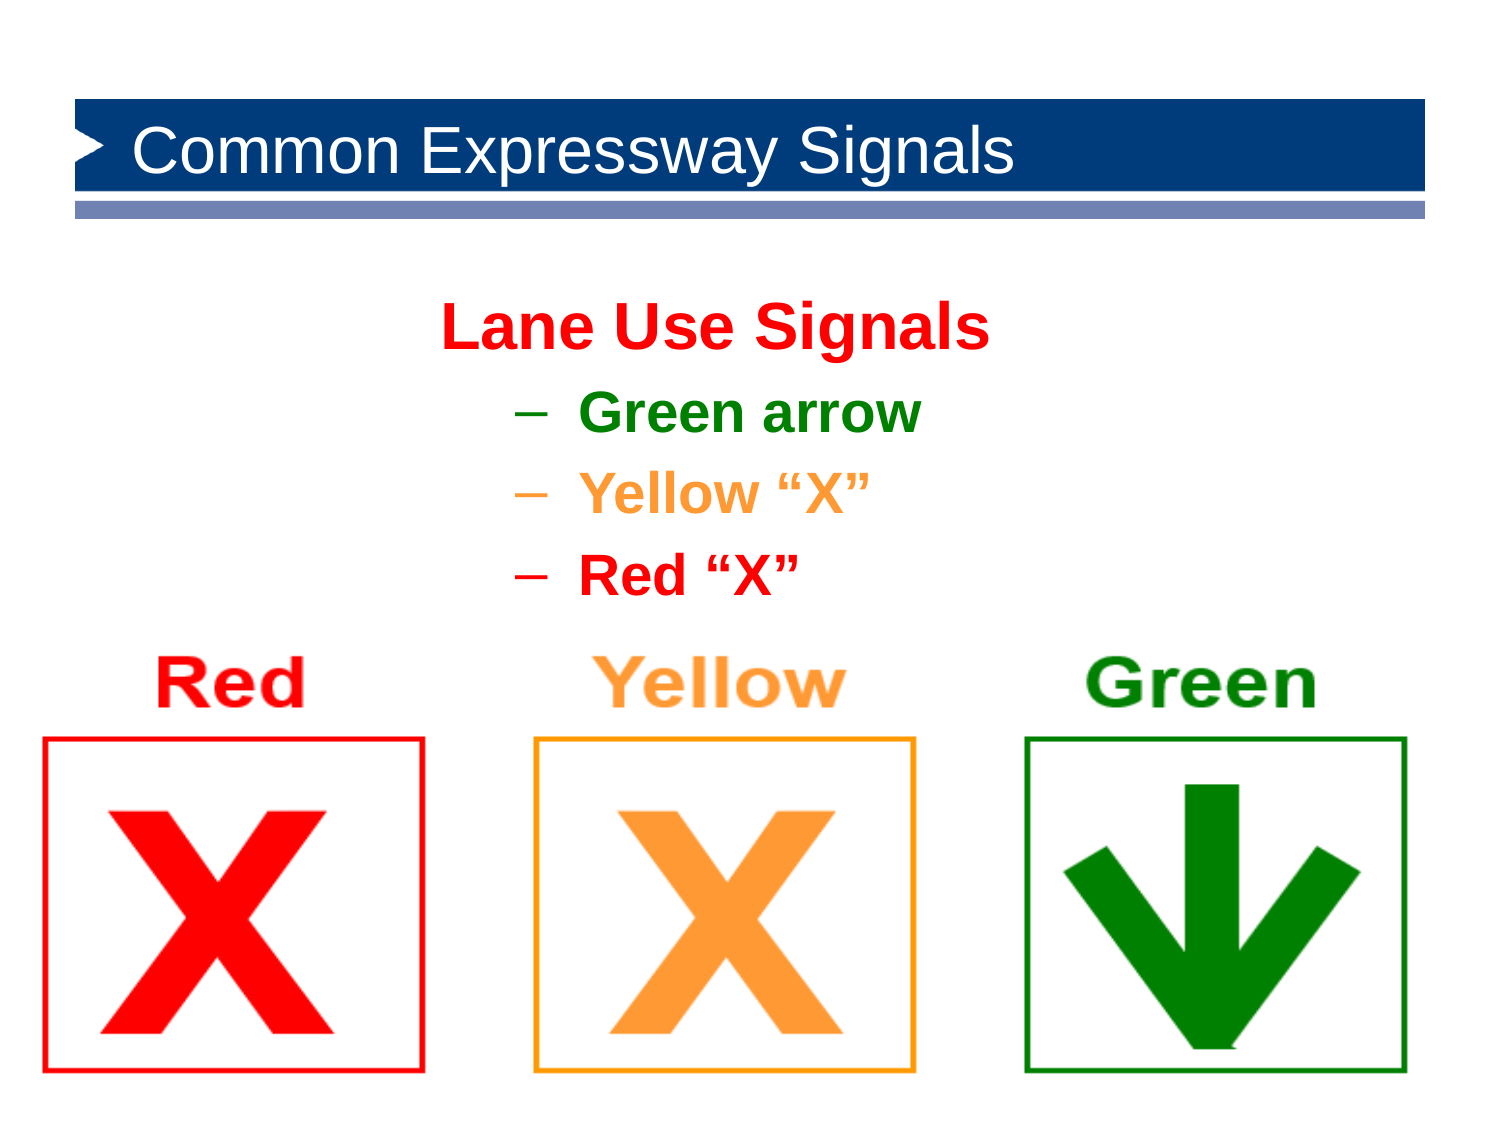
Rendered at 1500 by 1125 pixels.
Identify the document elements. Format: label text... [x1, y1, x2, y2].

picture [75, 99, 1425, 219]
text_box Common Expressway Signals [116, 99, 1032, 195]
text_box Lane Use Signals Green arrow Yellow “X” Red “X” [425, 274, 1063, 608]
picture [0, 610, 1463, 1125]
